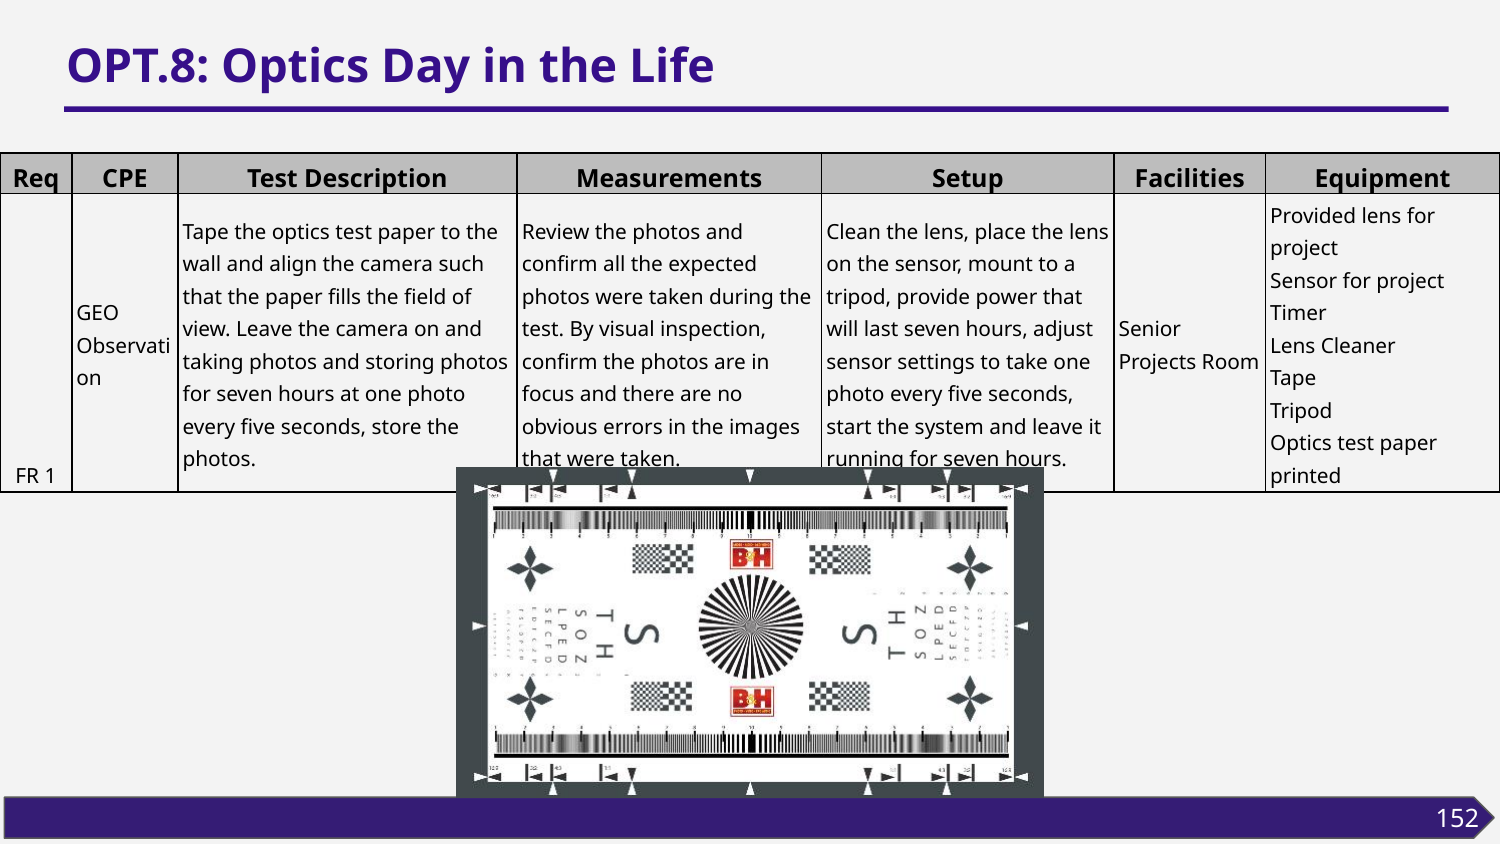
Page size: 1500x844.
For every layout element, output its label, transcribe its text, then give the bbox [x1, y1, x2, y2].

table_header CPE [73, 154, 177, 193]
table_header Measurements [518, 154, 821, 193]
table_header Clean the lens, place the lens on the sensor, mount to a tripod, provide power that will last seven hours, adjust sensor settings to take one photo every five seconds, start the system and leave it running for seven hours. [822, 194, 1113, 491]
table_header Test Description [179, 154, 516, 193]
table_header Setup [822, 154, 1113, 193]
table_header Provided lens for project Sensor for project Timer Lens Cleaner Tape Tripod Optics test paper printed [1266, 194, 1499, 491]
table_header Review the photos and confirm all the expected photos were taken during the test. By visual inspection, confirm the photos are in focus and there are no obvious errors in the images that were taken. [518, 194, 821, 465]
picture [456, 467, 1044, 798]
table_header GEO Observation [73, 194, 177, 491]
table_header FR 1 [1, 194, 71, 491]
title OPT.8: Optics Day in the Life [51, 18, 1449, 112]
table_header Tape the optics test paper to the wall and align the camera such that the paper fills the field of view. Leave the camera on and taking photos and storing photos for seven hours at one photo every five seconds, store the photos. [179, 194, 516, 491]
table_header Facilities [1115, 154, 1265, 193]
table_header Equipment [1266, 154, 1499, 193]
table_header Senior Projects Room [1115, 194, 1265, 491]
slide_number 152 [1404, 785, 1495, 844]
table_header Req [1, 154, 71, 193]
